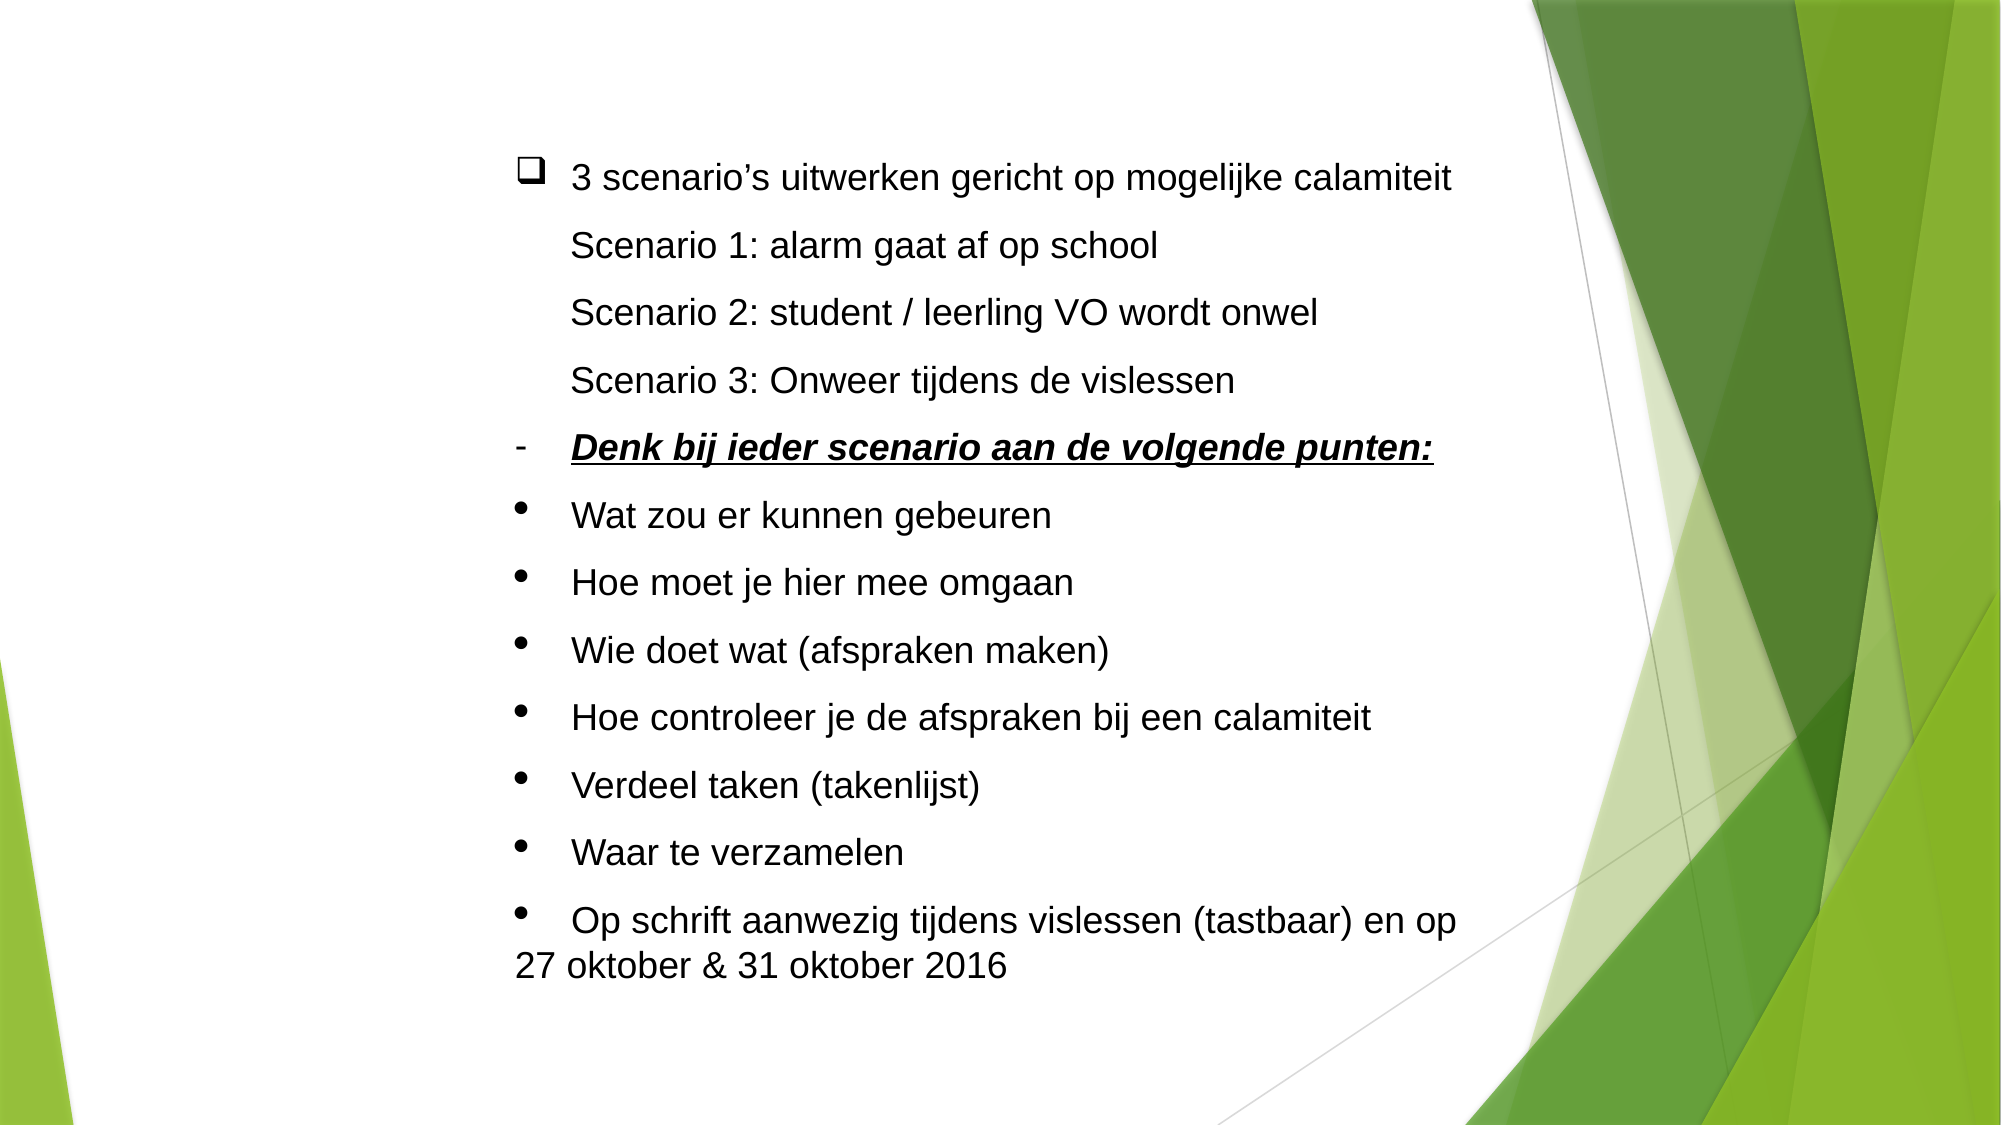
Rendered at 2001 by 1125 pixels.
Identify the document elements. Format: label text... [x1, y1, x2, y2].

text_box 3 scenario’s uitwerken gericht op mogelijke calamiteit Scenario 1: alarm gaat af op school Scenario 2: student / leerling VO wordt onwel Scenario 3: Onweer tijdens de vislessen Denk bij ieder scenario aan de volgende punten: Wat zou er kunnen gebeuren Hoe moet je hier mee omgaan Wie doet wat (afspraken maken) Hoe controleer je de afspraken bij een calamiteit Verdeel taken (takenlijst) Waar te verzamelen Op schrift aanwezig tijdens vislessen (tastbaar) en op 27 oktober & 31 oktober 2016 [500, 123, 1500, 993]
